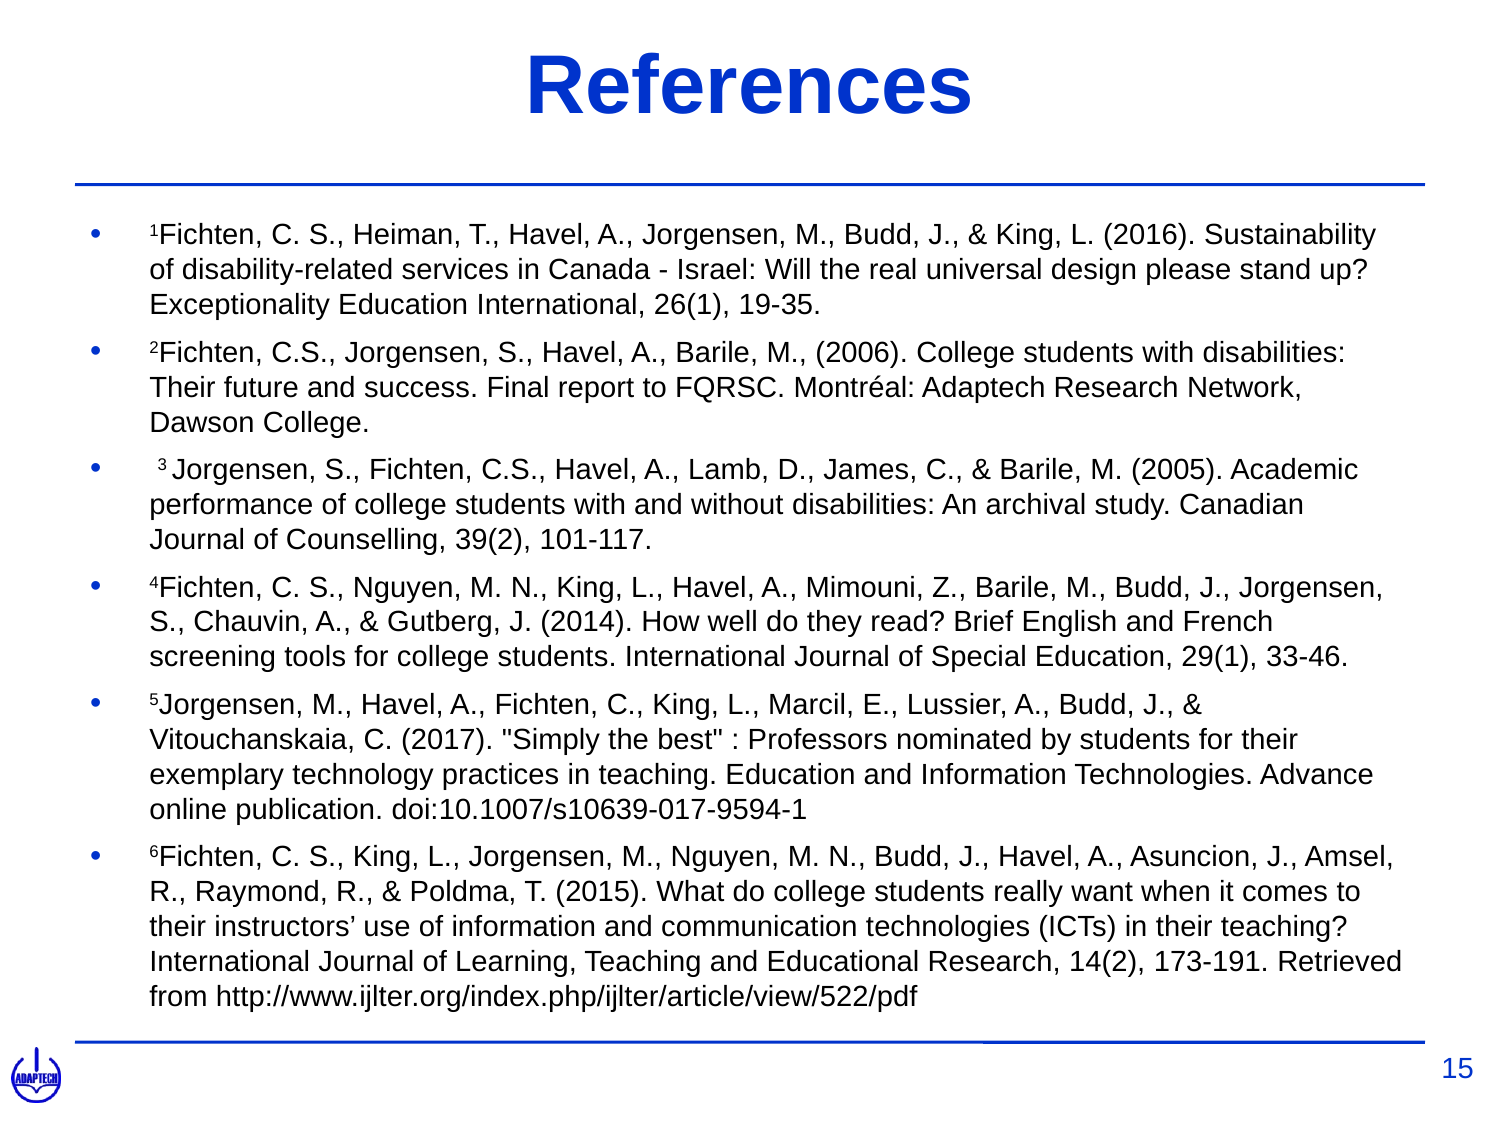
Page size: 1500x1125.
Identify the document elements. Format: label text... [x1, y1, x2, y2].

list 1Fichten, C. S., Heiman, T., Havel, A., Jorgensen, M., Budd, J., & King, L. (2016). Sustainability of disability-related services in Canada - Israel: Will the real universal design please stand up? Exceptionality Education International, 26(1), 19-35. 2Fichten, C.S., Jorgensen, S., Havel, A., Barile, M., (2006). College students with disabilities: Their future and success. Final report to FQRSC. Montréal: Adaptech Research Network, Dawson College. 3 Jorgensen, S., Fichten, C.S., Havel, A., Lamb, D., James, C., & Barile, M. (2005). Academic performance of college students with and without disabilities: An archival study. Canadian Journal of Counselling, 39(2), 101-117. 4Fichten, C. S., Nguyen, M. N., King, L., Havel, A., Mimouni, Z., Barile, M., Budd, J., Jorgensen, S., Chauvin, A., & Gutberg, J. (2014). How well do they read? Brief English and French screening tools for college students. International Journal of Special Education, 29(1), 33-46. 5Jorgensen, M., Havel, A., Fichten, C., King, L., Marcil, E., Lussier, A., Budd, J., & Vitouchanskaia, C. (2017). "Simply the best" : Professors nominated by students for their exemplary technology practices in teaching. Education and Information Technologies. Advance online publication. doi:10.1007/s10639-017-9594-1 6Fichten, C. S., King, L., Jorgensen, M., Nguyen, M. N., Budd, J., Havel, A., Asuncion, J., Amsel, R., Raymond, R., & Poldma, T. (2015). What do college students really want when it comes to their instructors’ use of information and communication technologies (ICTs) in their teaching? International Journal of Learning, Teaching and Educational Research, 14(2), 173-191. Retrieved from http://www.ijlter.org/index.php/ijlter/article/view/522/pdf [75, 208, 1425, 1020]
slide_number 15 [1415, 1042, 1500, 1106]
picture [11, 1047, 61, 1103]
title References [75, 24, 1425, 138]
